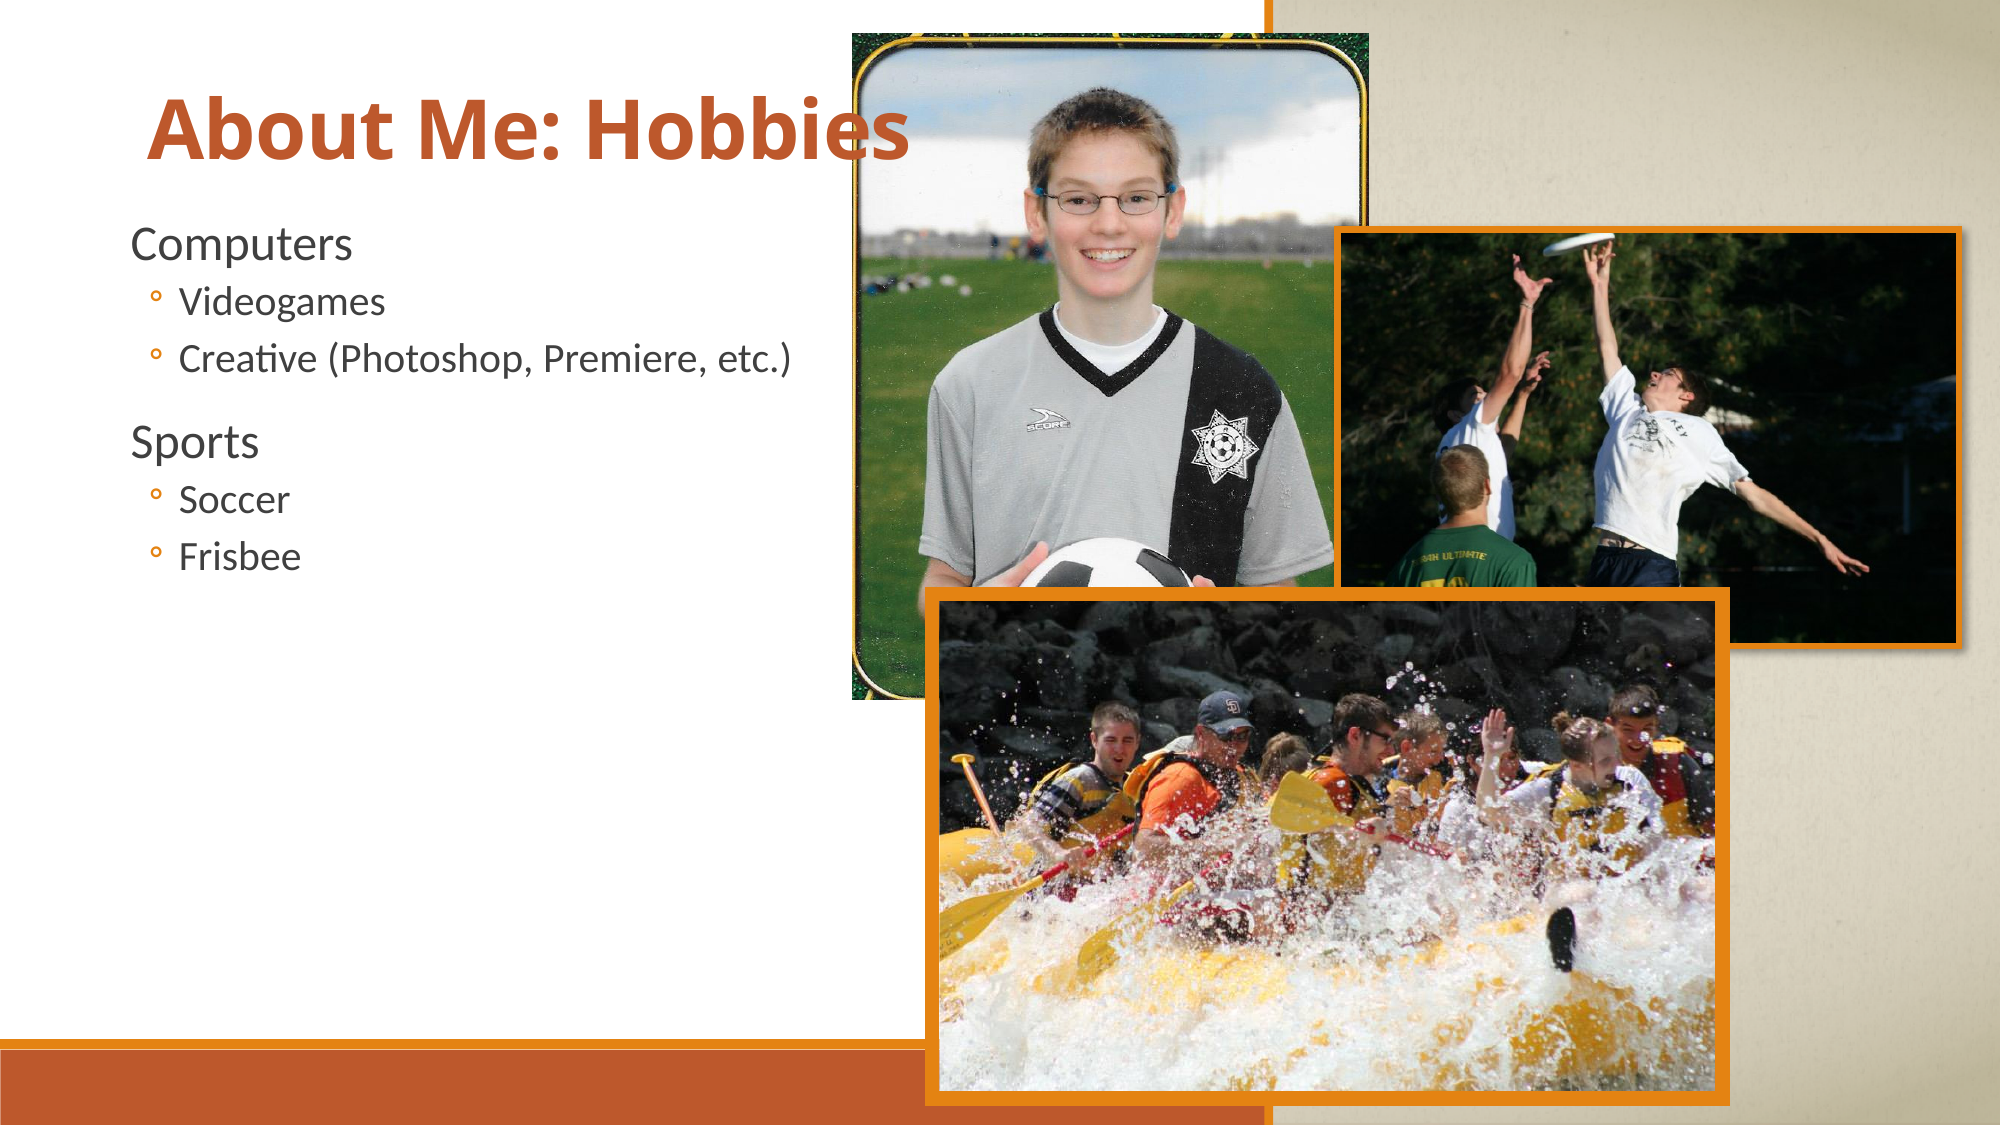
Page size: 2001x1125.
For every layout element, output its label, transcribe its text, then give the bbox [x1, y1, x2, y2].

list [1340, 232, 1957, 644]
picture [851, 0, 2000, 1125]
list Computers Videogames Creative (Photoshop, Premiere, etc.) Sports Soccer Frisbee [115, 209, 925, 982]
title About Me: Hobbies [132, 84, 848, 185]
